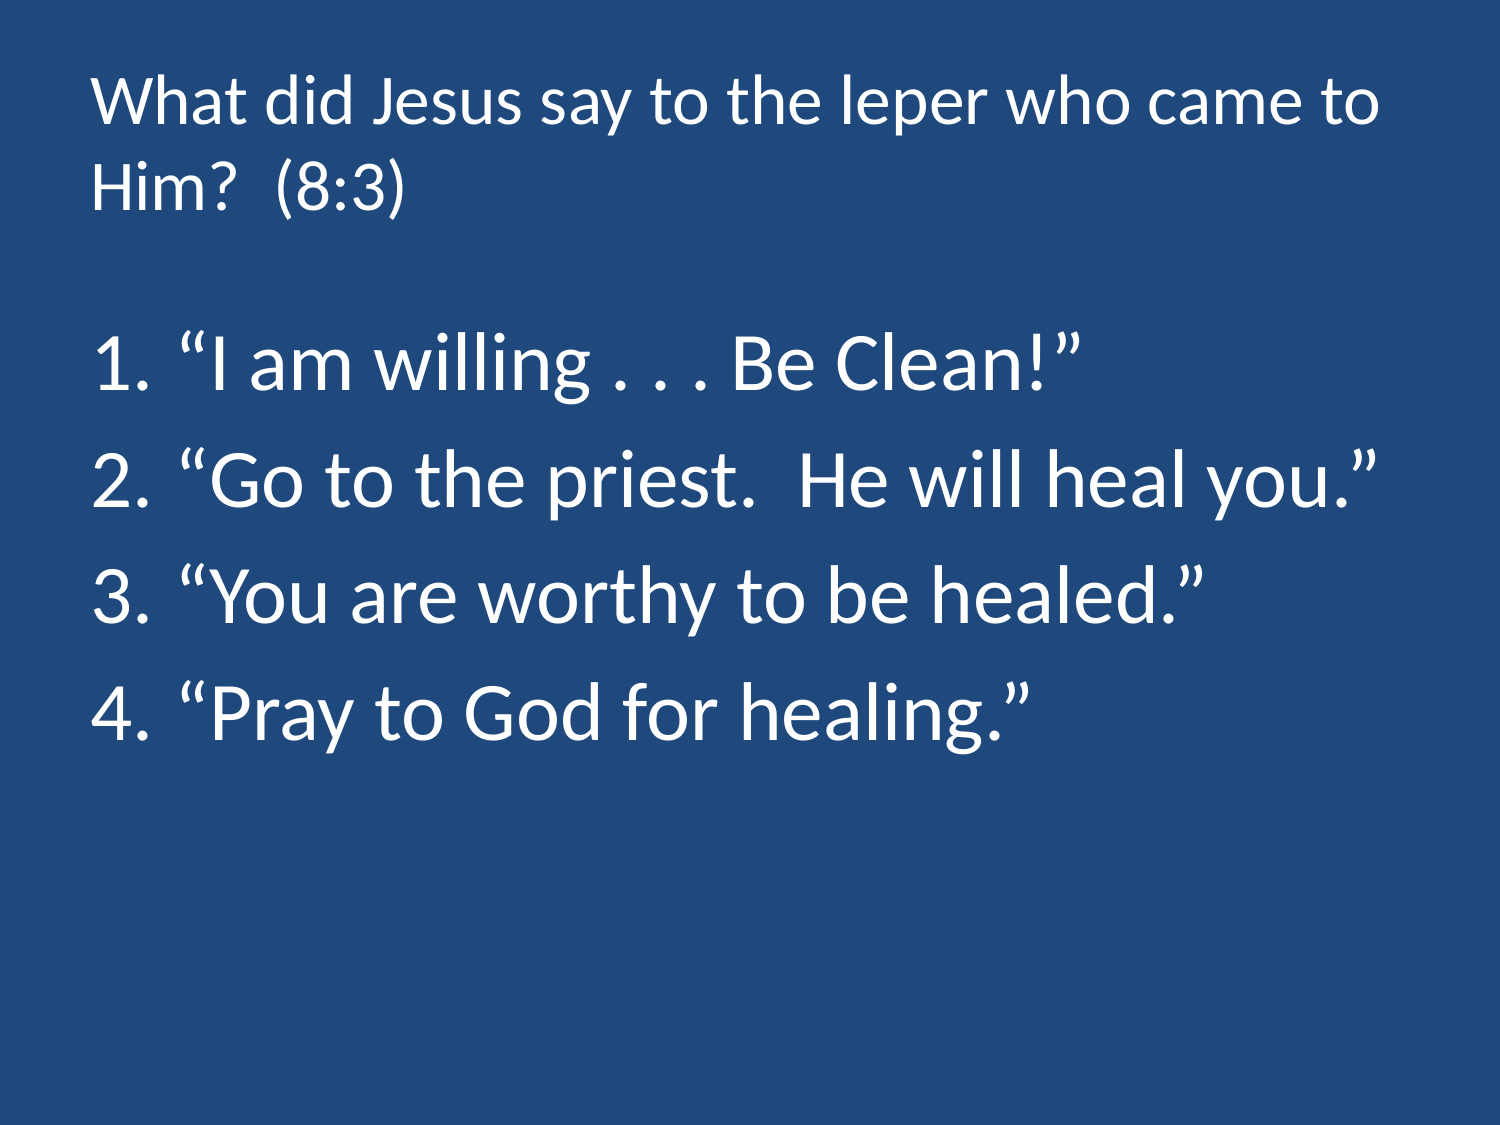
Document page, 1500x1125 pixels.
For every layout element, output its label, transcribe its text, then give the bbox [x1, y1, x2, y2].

list “I am willing . . . Be Clean!” “Go to the priest. He will heal you.” “You are worthy to be healed.” “Pray to God for healing.” [75, 299, 1425, 1005]
title What did Jesus say to the leper who came to Him? (8:3) [75, 45, 1425, 233]
